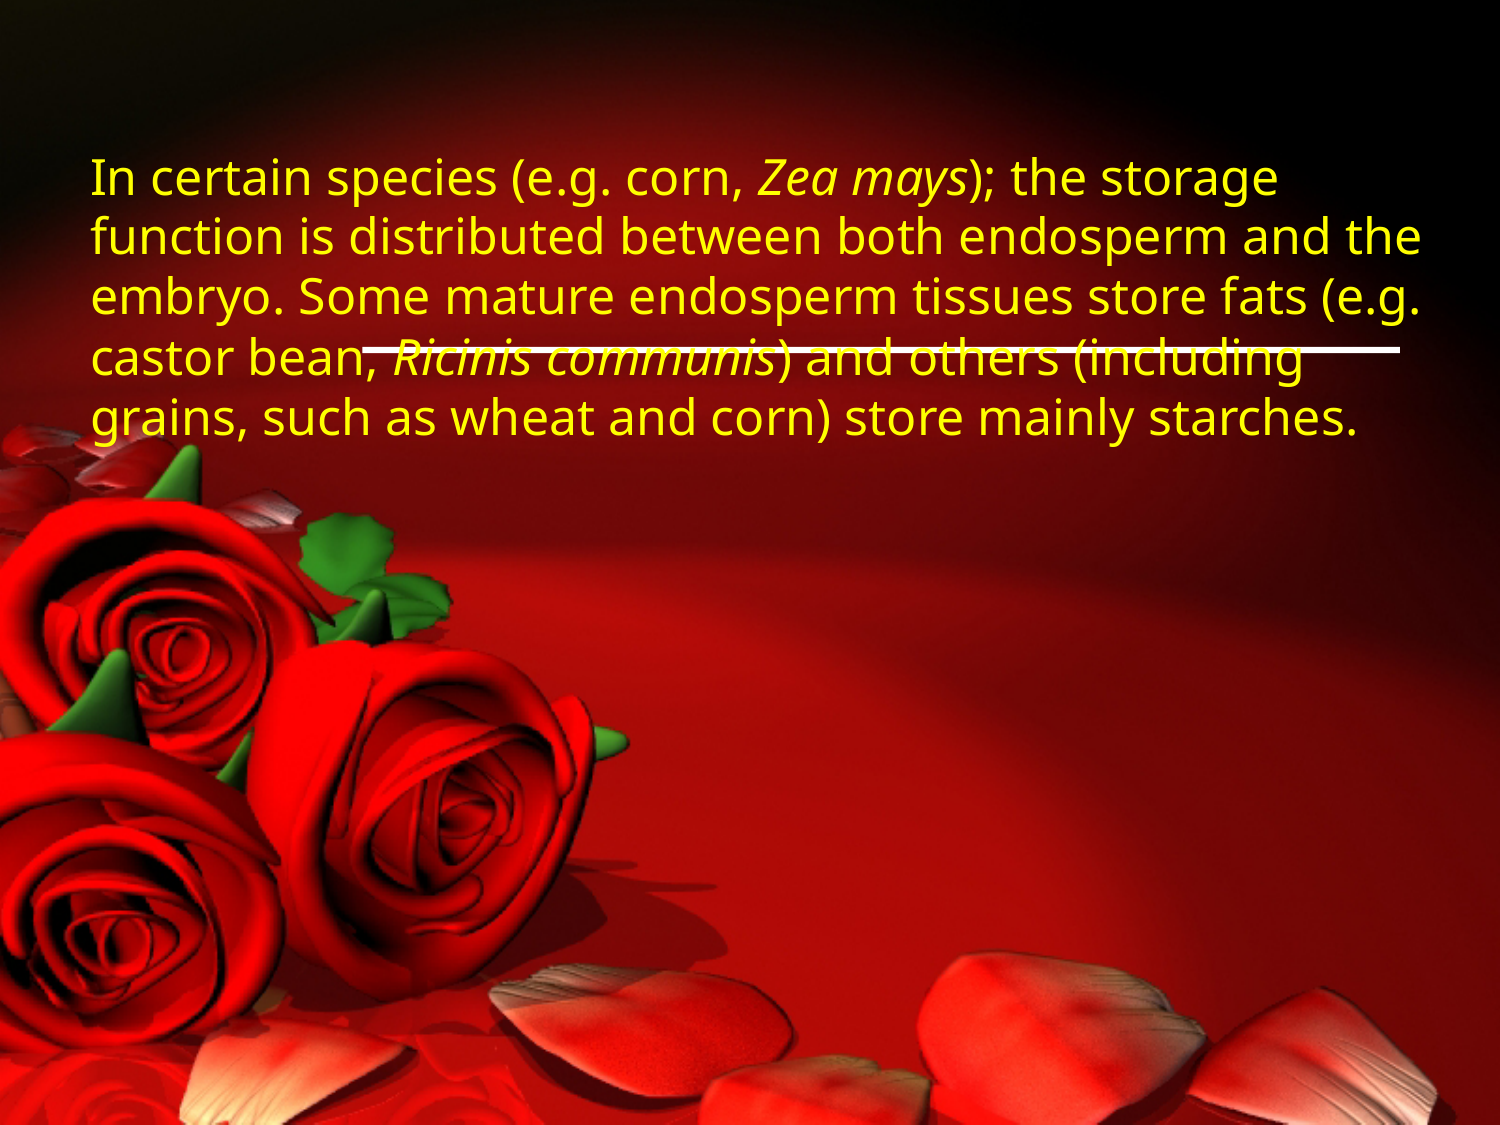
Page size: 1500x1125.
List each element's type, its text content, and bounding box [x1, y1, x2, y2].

subtitle In certain species (e.g. corn, Zea mays); the storage function is distributed between both endosperm and the embryo. Some mature endosperm tissues store fats (e.g. castor bean, Ricinis communis) and others (including grains, such as wheat and corn) store mainly starches. [74, 137, 1476, 988]
picture [0, 0, 1500, 1125]
